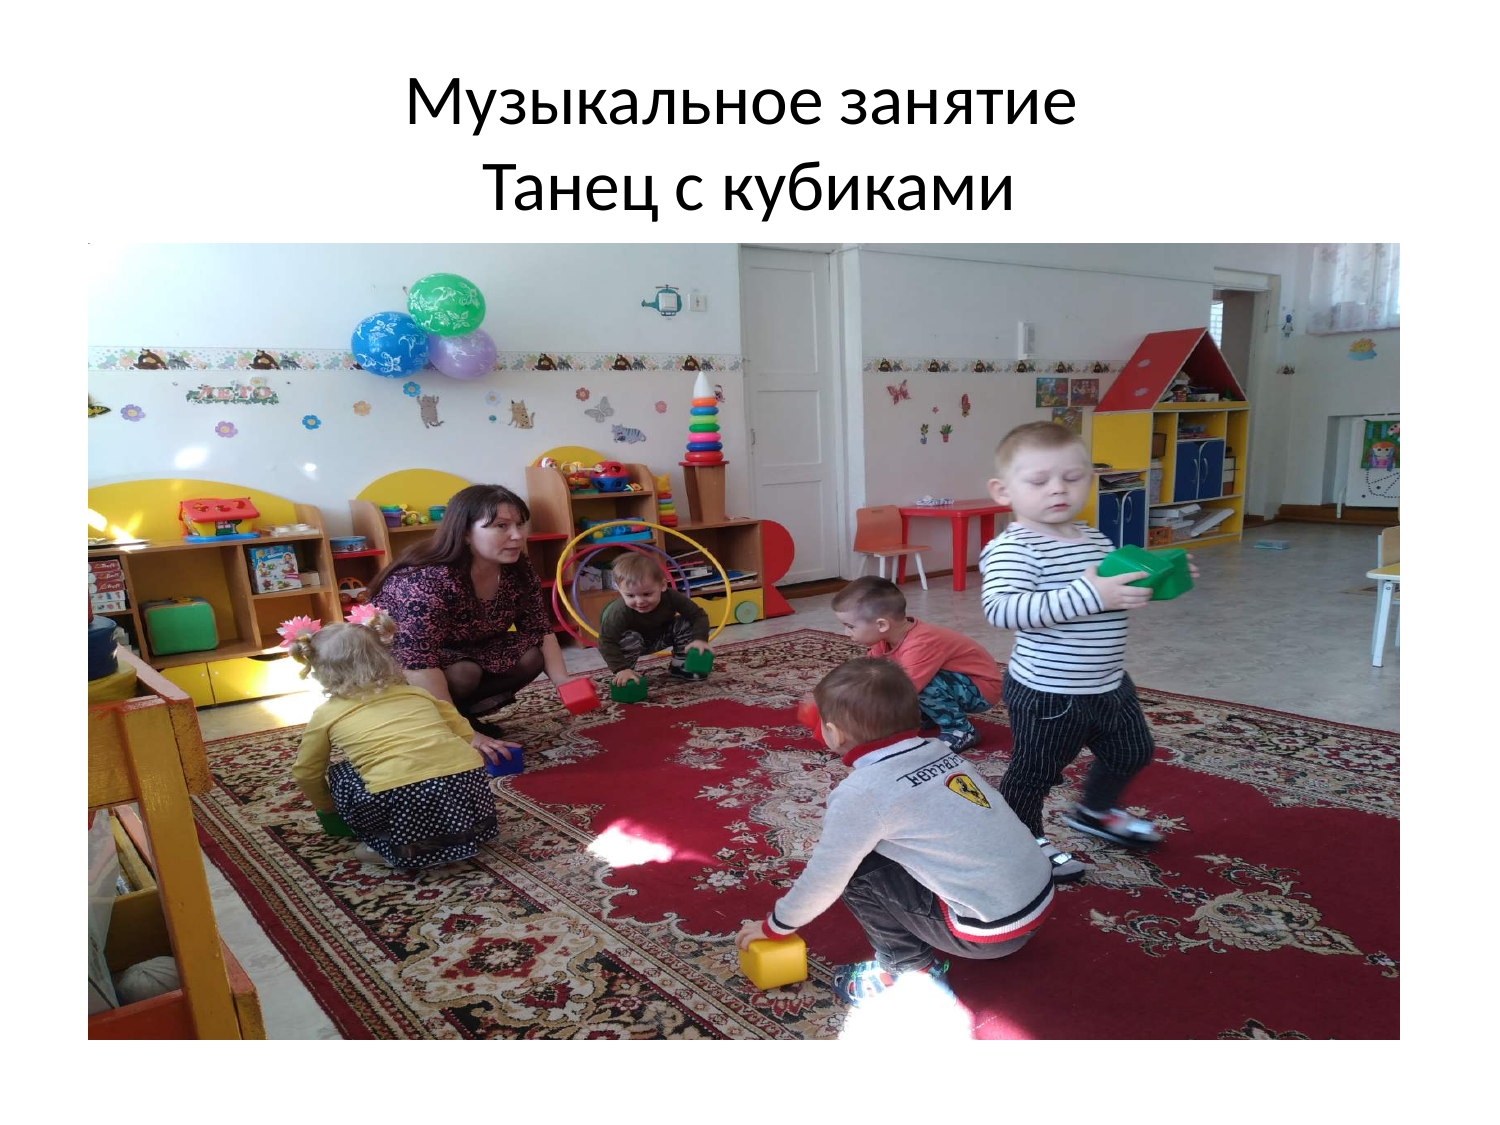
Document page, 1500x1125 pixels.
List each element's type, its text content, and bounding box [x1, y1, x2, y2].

title Музыкальное занятие Танец с кубиками [75, 45, 1425, 233]
picture [88, 243, 1400, 1040]
